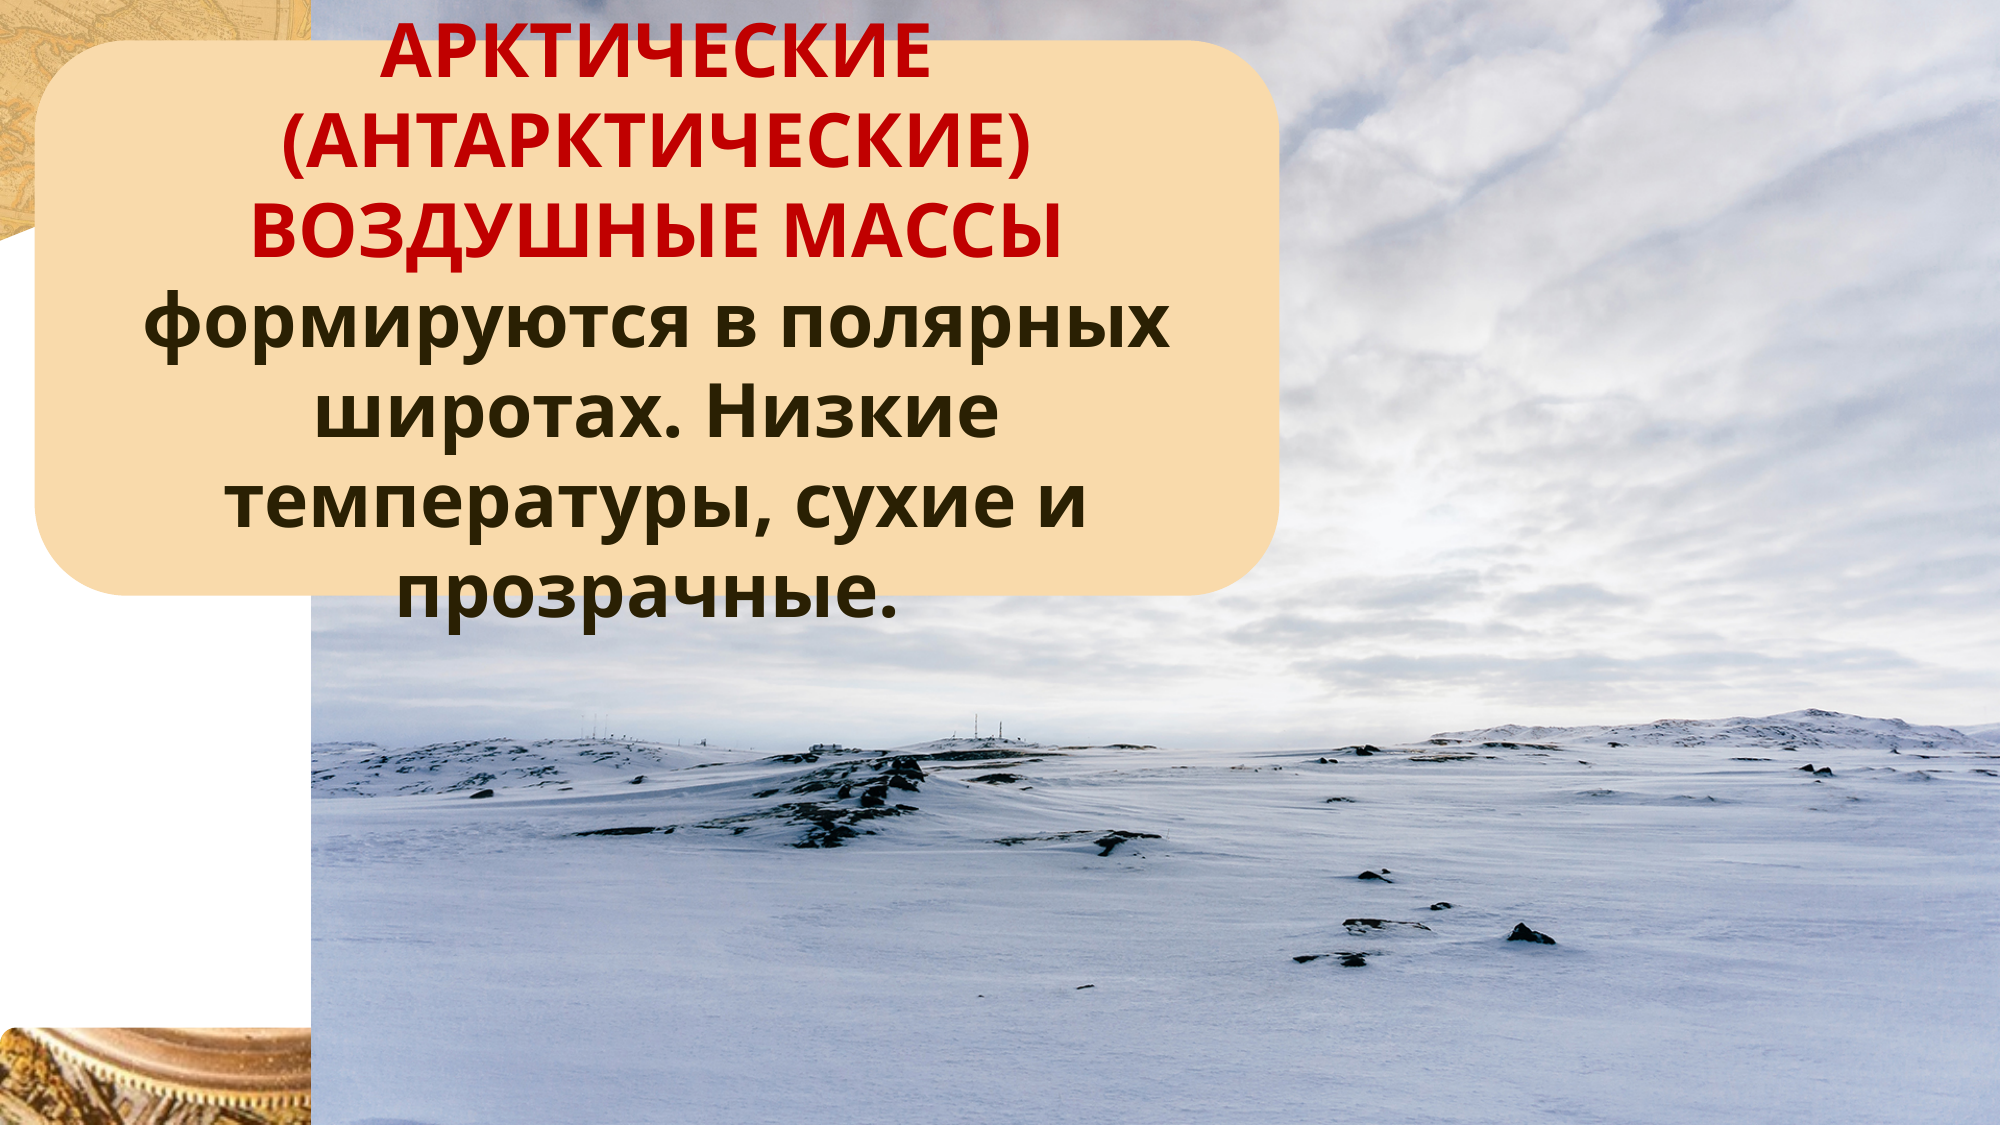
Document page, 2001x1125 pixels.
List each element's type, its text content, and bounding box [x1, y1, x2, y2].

picture [0, 0, 2000, 1125]
text_box АРКТИЧЕСКИЕ (АНТАРКТИЧЕСКИЕ) ВОЗДУШНЫЕ МАССЫ формируются в полярных широтах. Низкие температуры, сухие и прозрачные. [33, 39, 303, 597]
